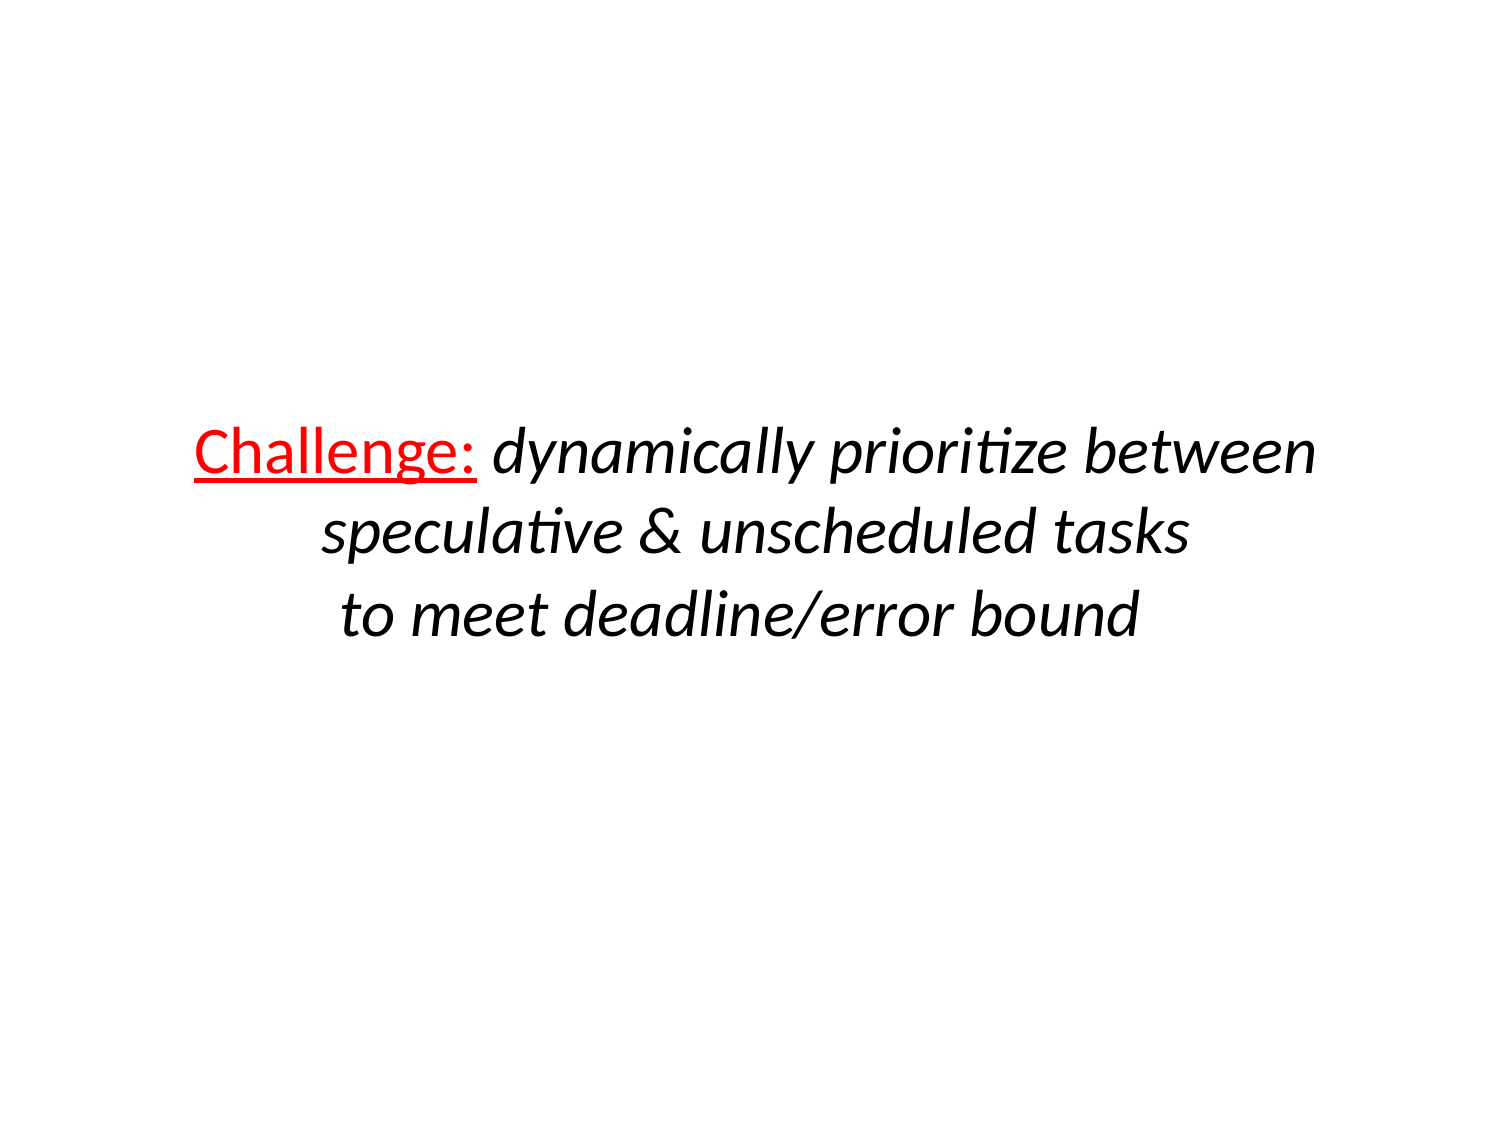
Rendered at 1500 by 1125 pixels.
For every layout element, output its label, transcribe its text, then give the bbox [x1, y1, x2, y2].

text_box to meet deadline/error bound [324, 562, 1225, 657]
text_box Challenge: dynamically prioritize between speculative & unscheduled tasks [49, 399, 1463, 575]
